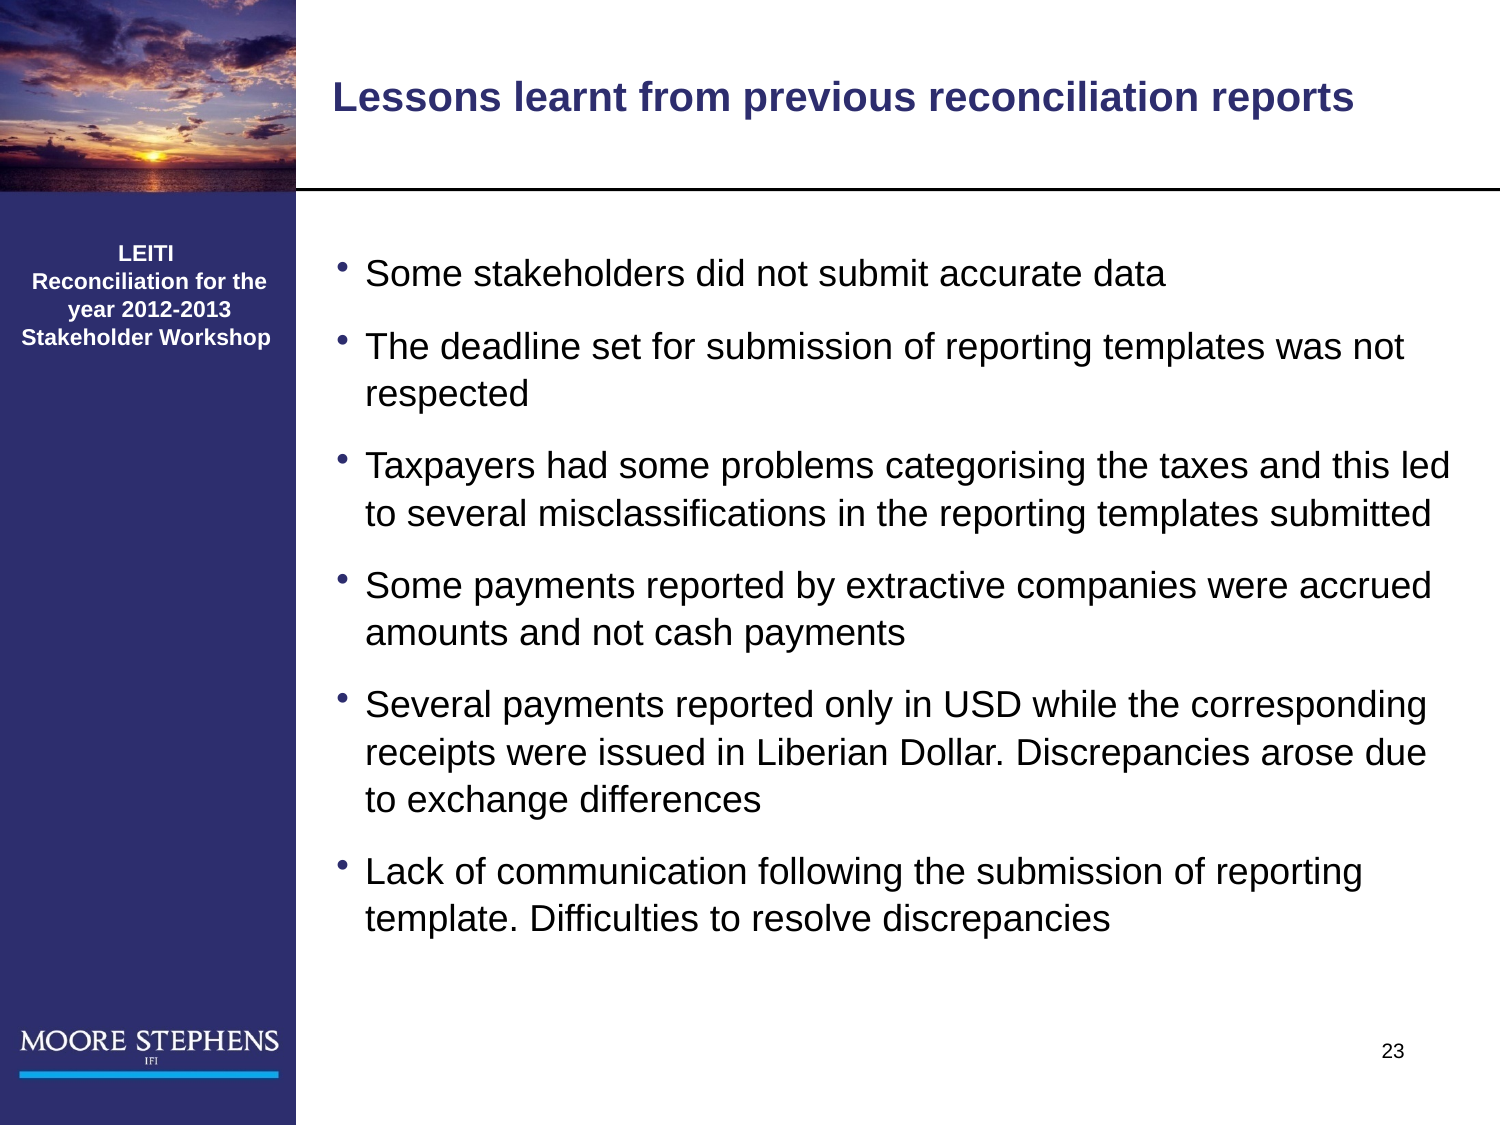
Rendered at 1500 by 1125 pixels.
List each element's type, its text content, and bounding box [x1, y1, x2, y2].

title Lessons learnt from previous reconciliation reports [317, 21, 1500, 170]
picture [0, 0, 296, 1125]
text_box 23 [1366, 1030, 1421, 1071]
text_box LEITI Reconciliation for the year 2012-2013 Stakeholder Workshop [0, 240, 293, 356]
list Some stakeholders did not submit accurate data The deadline set for submission of reporting templates was not respected Taxpayers had some problems categorising the taxes and this led to several misclassifications in the reporting templates submitted Some payments reported by extractive companies were accrued amounts and not cash payments Several payments reported only in USD while the corresponding receipts were issued in Liberian Dollar. Discrepancies arose due to exchange differences Lack of communication following the submission of reporting template. Difficulties to resolve discrepancies [336, 246, 1467, 994]
